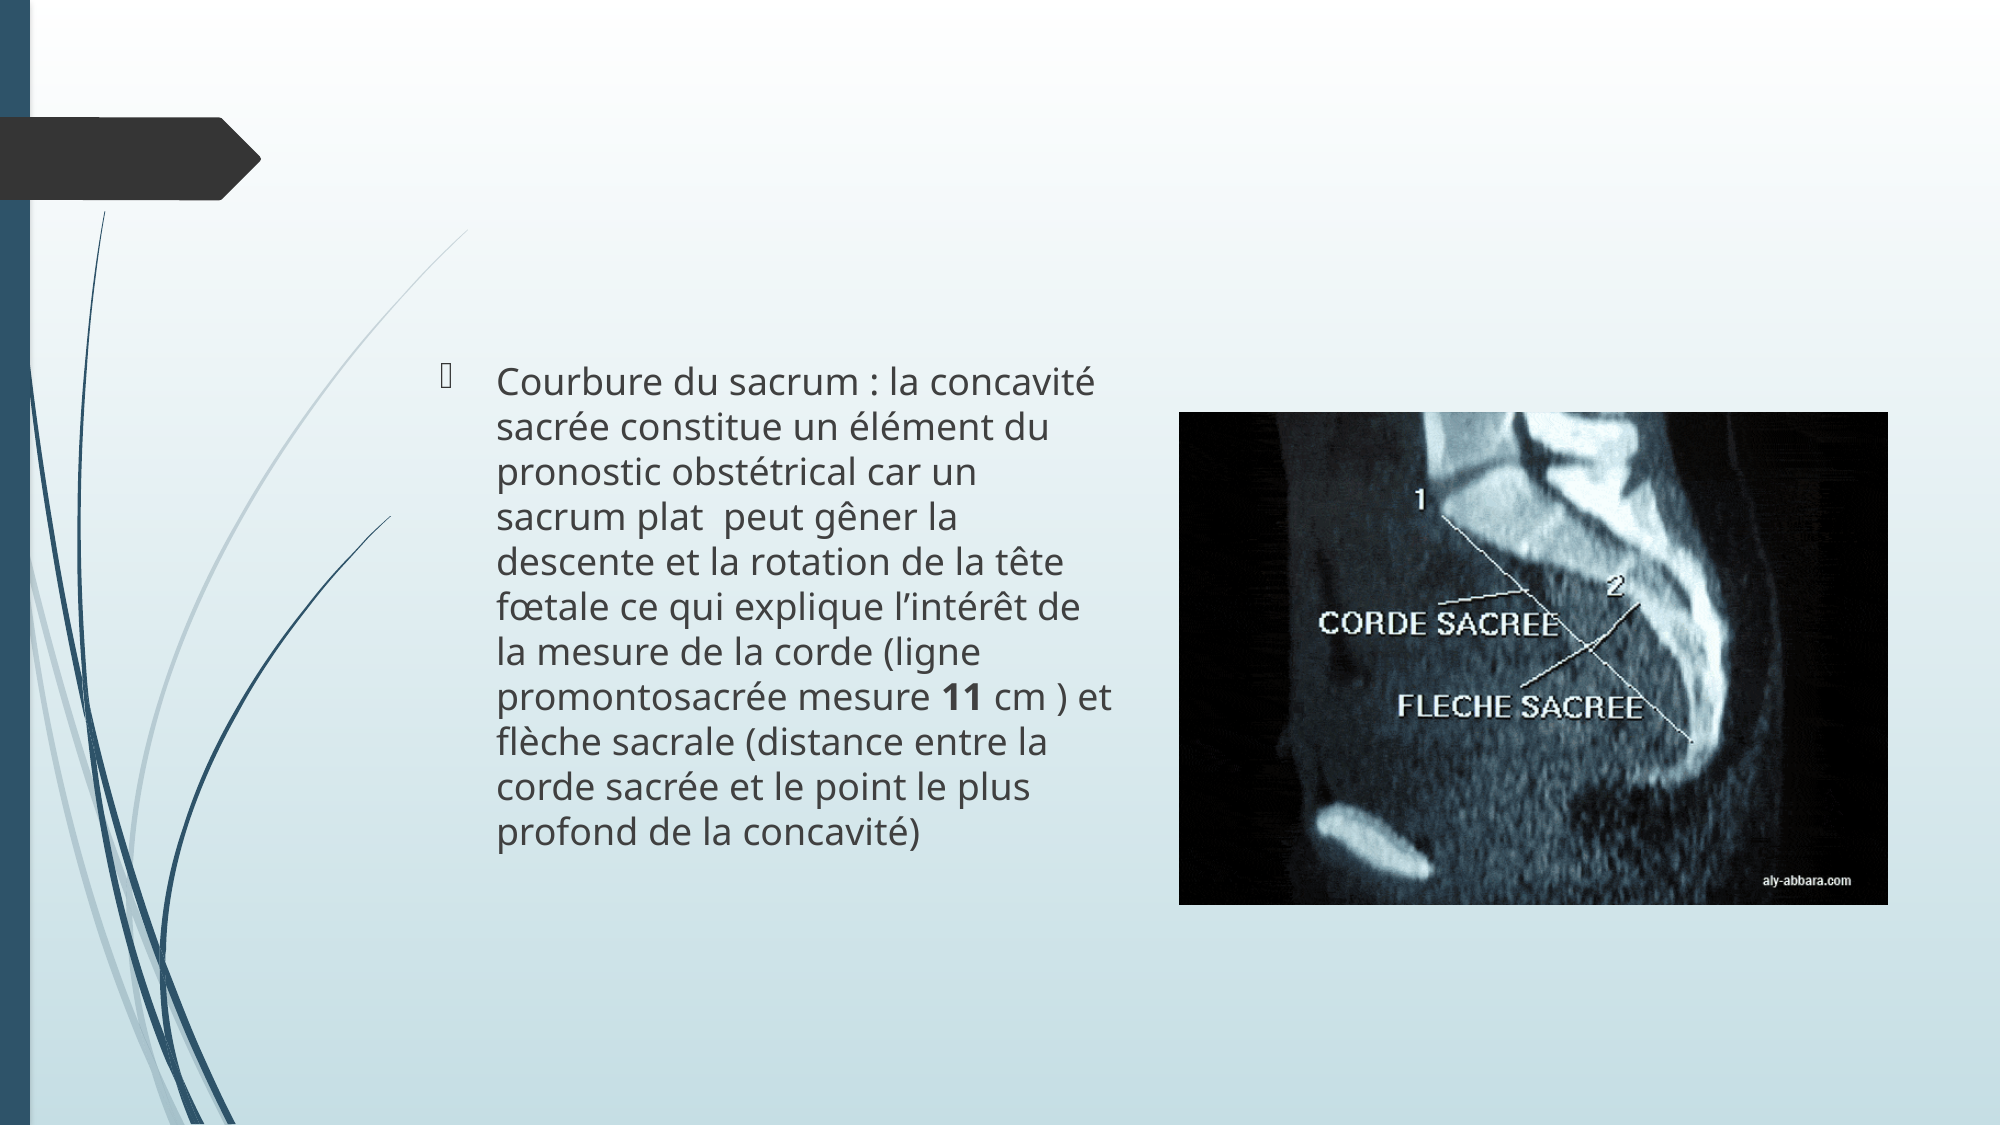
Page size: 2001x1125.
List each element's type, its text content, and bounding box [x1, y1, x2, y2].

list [1179, 411, 1888, 906]
list Courbure du sacrum : la concavité sacrée constitue un élément du pronostic obstétrical car un sacrum plat peut gêner la descente et la rotation de la tête fœtale ce qui explique l’intérêt de la mesure de la corde (ligne promontosacrée mesure 11 cm ) et flèche sacrale (distance entre la corde sacrée et le point le plus profond de la concavité) [424, 350, 1133, 970]
